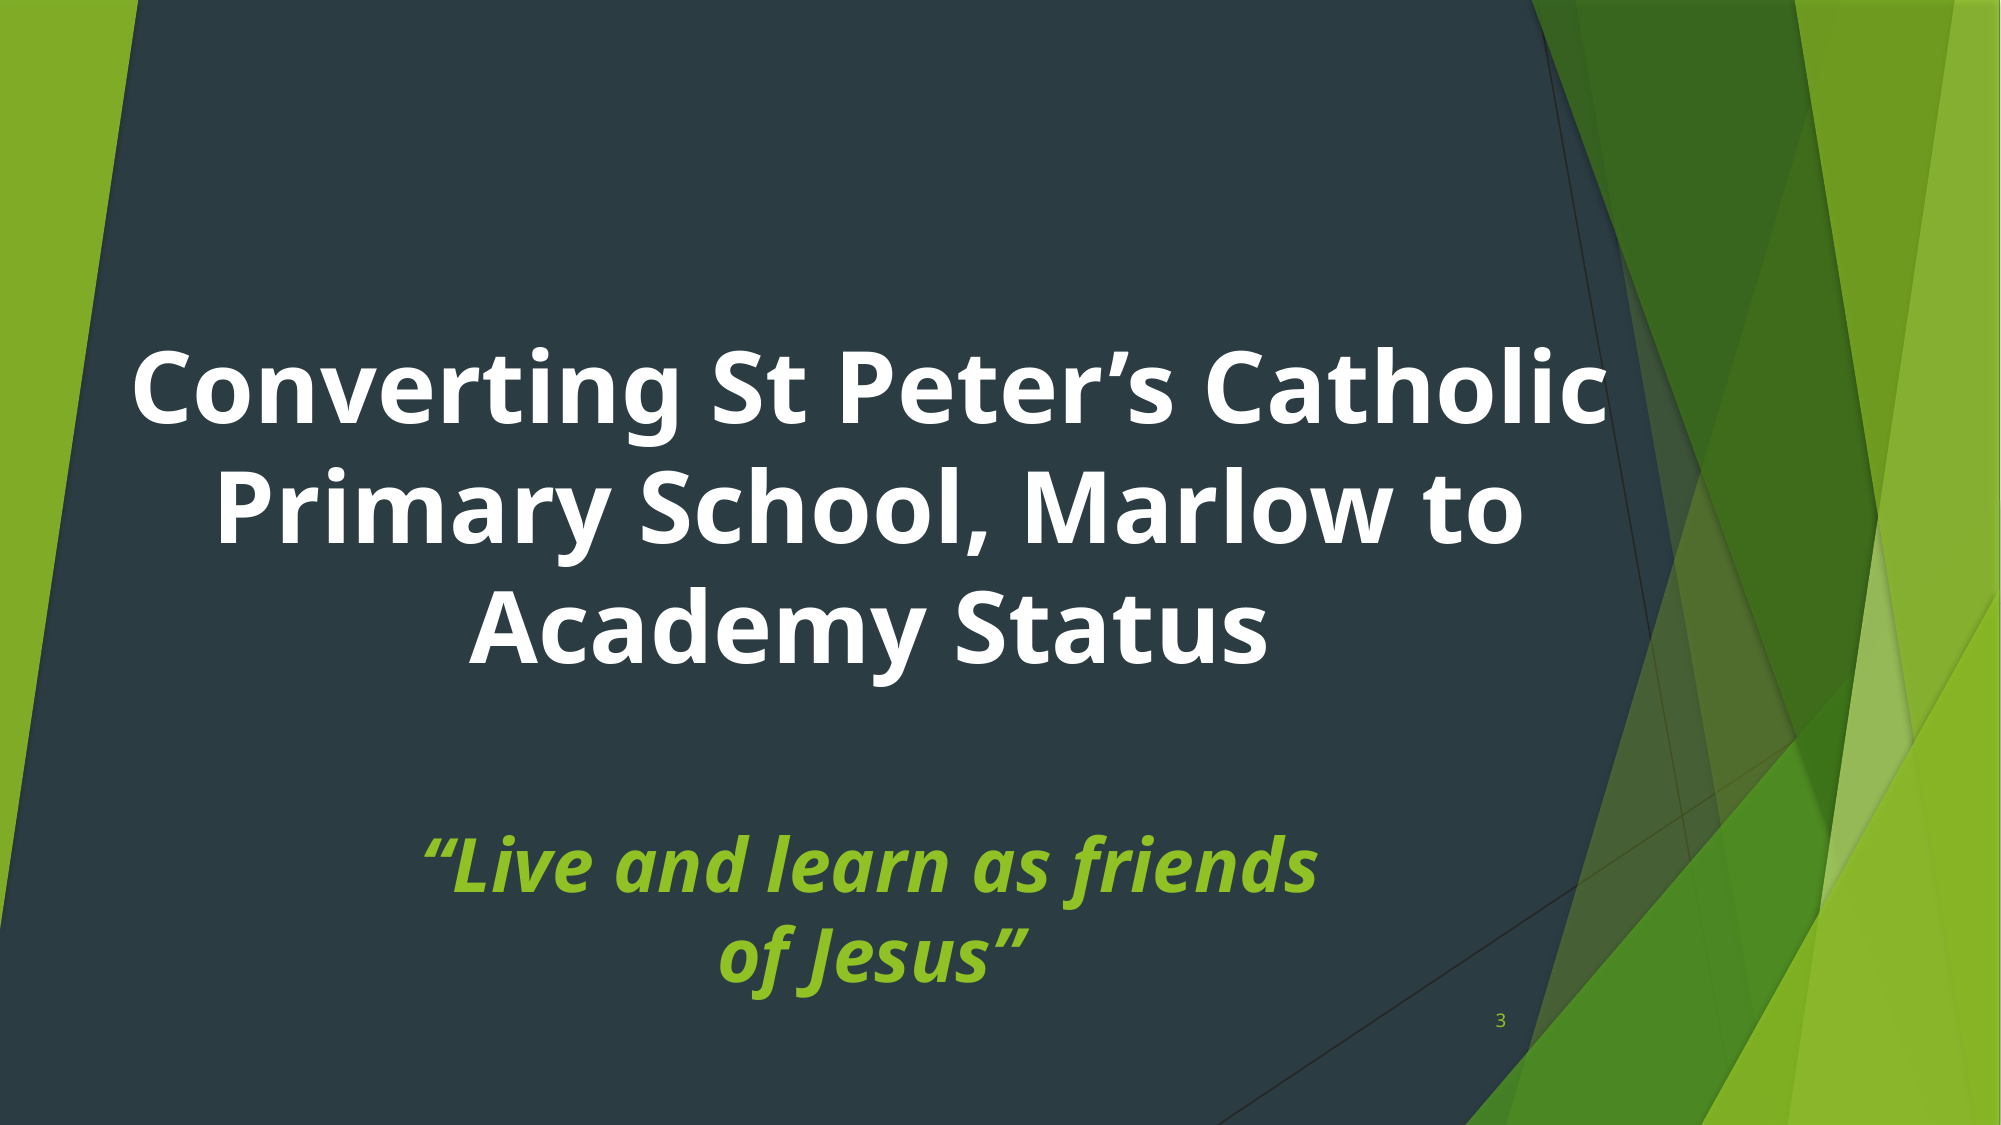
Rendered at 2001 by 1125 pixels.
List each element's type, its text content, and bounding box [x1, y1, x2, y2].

title Converting St Peter’s Catholic Primary School, Marlow to Academy Status [27, 294, 1714, 692]
text_box “Live and learn as friends of Jesus” [369, 809, 1372, 1005]
slide_number 3 [1409, 991, 1522, 1051]
